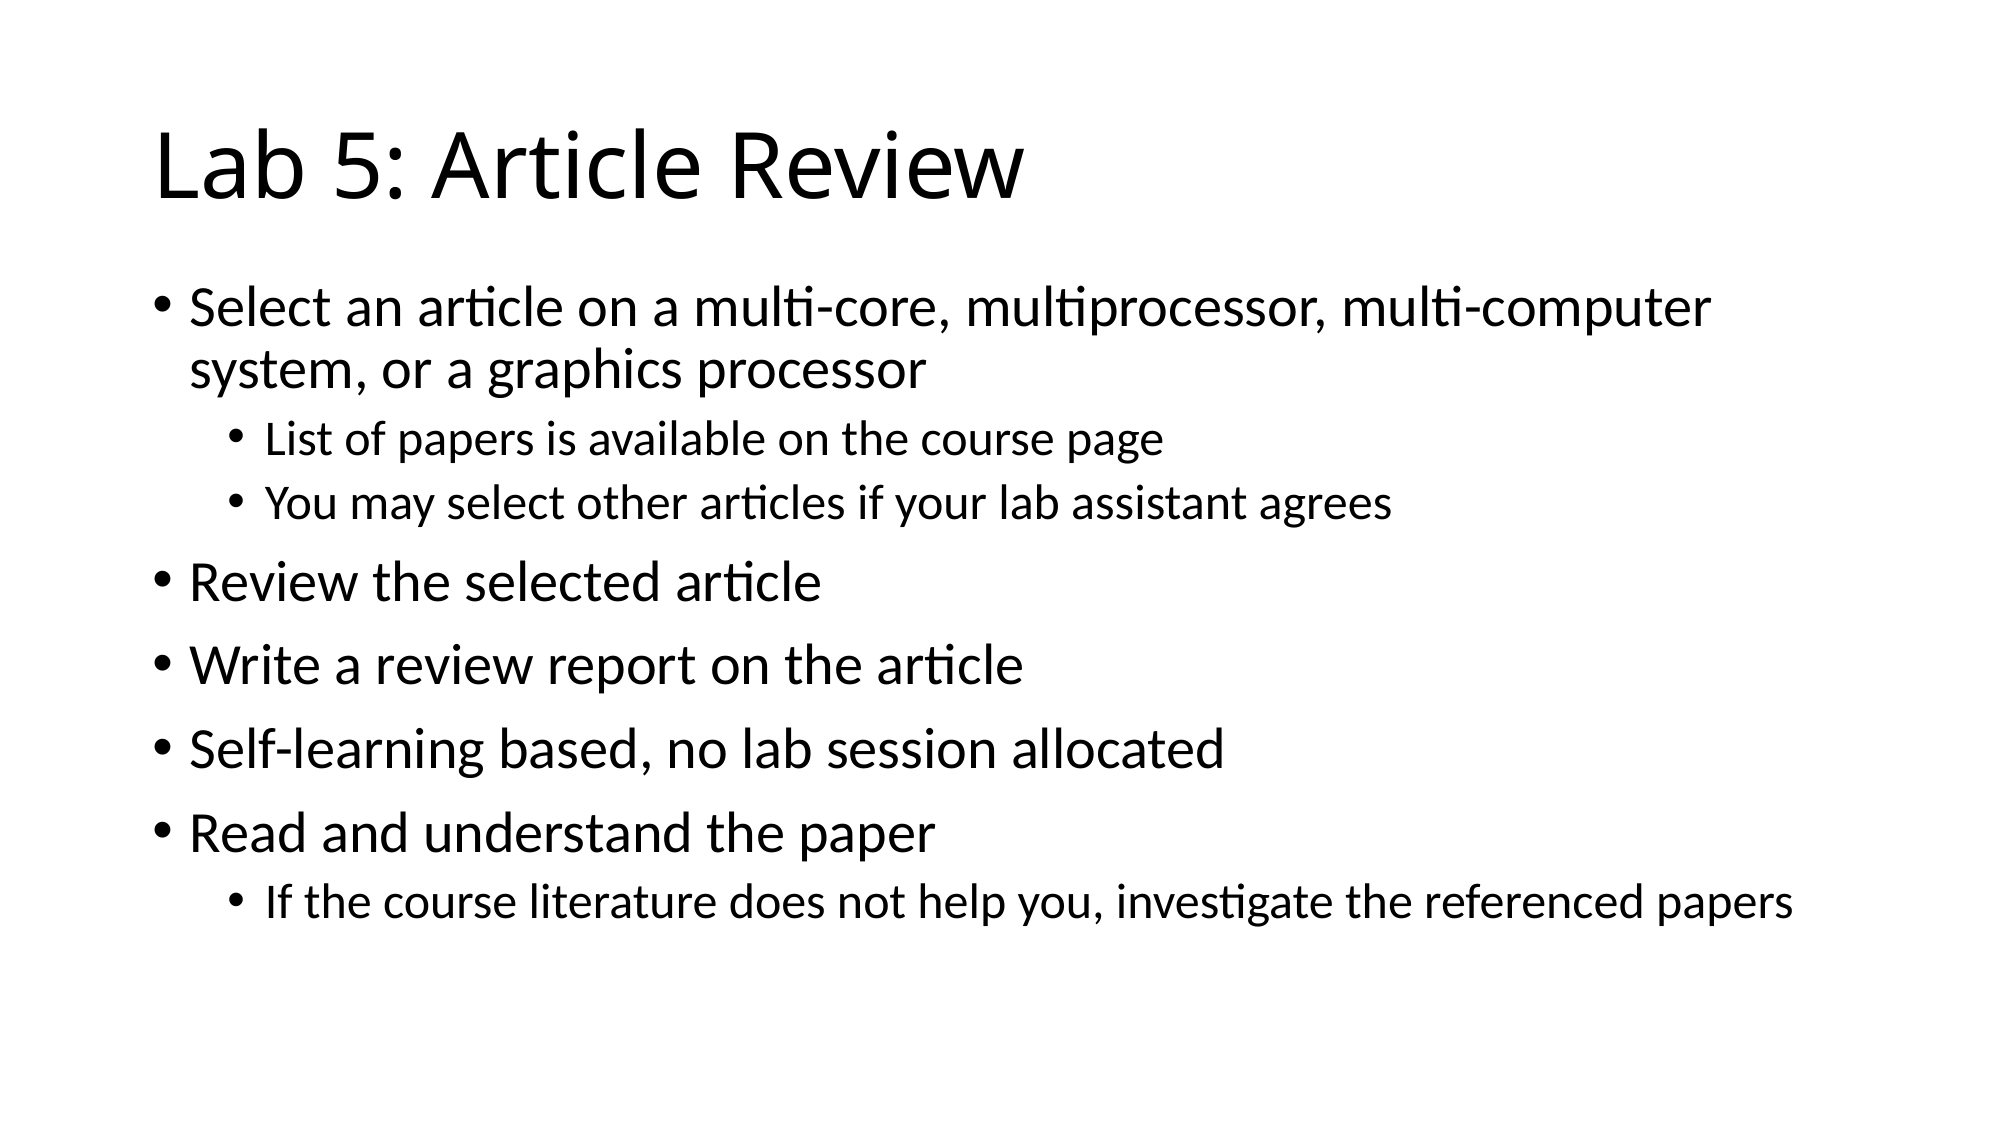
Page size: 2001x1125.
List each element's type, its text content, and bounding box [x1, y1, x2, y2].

title Lab 5: Article Review [137, 59, 1863, 268]
list Select an article on a multi-core, multiprocessor, multi-computer system, or a graphics processor List of papers is available on the course page You may select other articles if your lab assistant agrees Review the selected article Write a review report on the article Self-learning based, no lab session allocated Read and understand the paper If the course literature does not help you, investigate the referenced papers [137, 268, 1863, 1066]
